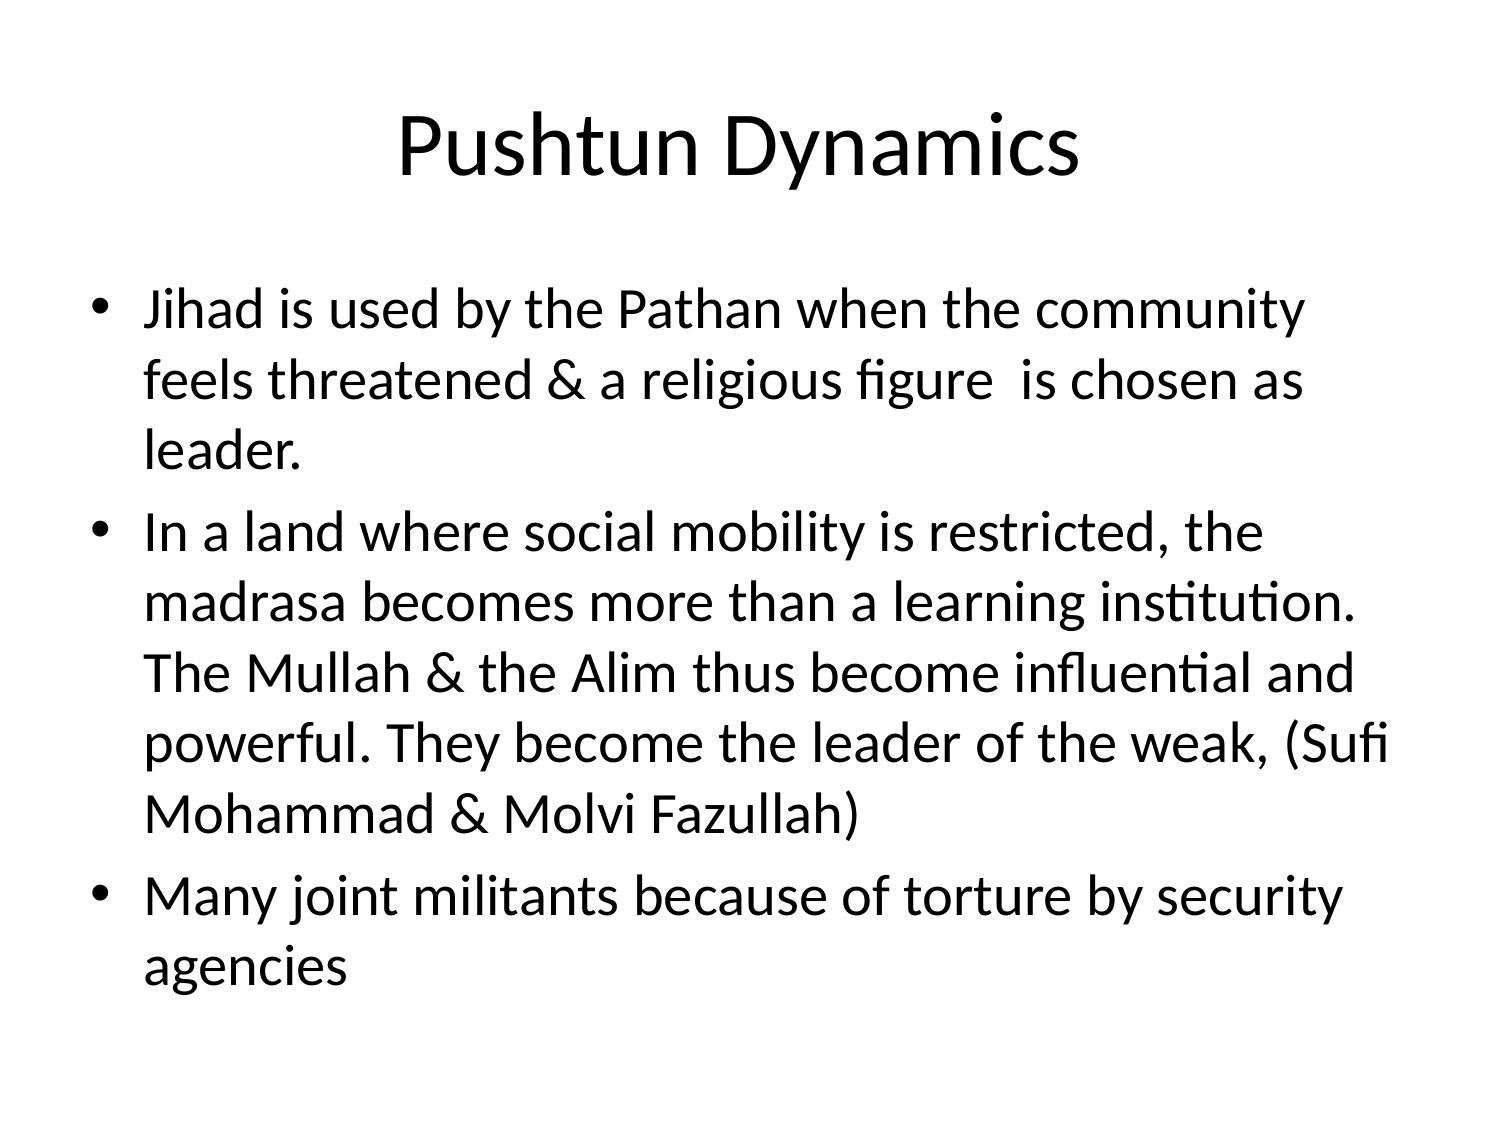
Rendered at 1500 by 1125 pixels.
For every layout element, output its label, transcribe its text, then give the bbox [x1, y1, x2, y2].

list Jihad is used by the Pathan when the community feels threatened & a religious figure is chosen as leader. In a land where social mobility is restricted, the madrasa becomes more than a learning institution. The Mullah & the Alim thus become influential and powerful. They become the leader of the weak, (Sufi Mohammad & Molvi Fazullah) Many joint militants because of torture by security agencies [75, 262, 1425, 1005]
title Pushtun Dynamics [75, 45, 1425, 233]
